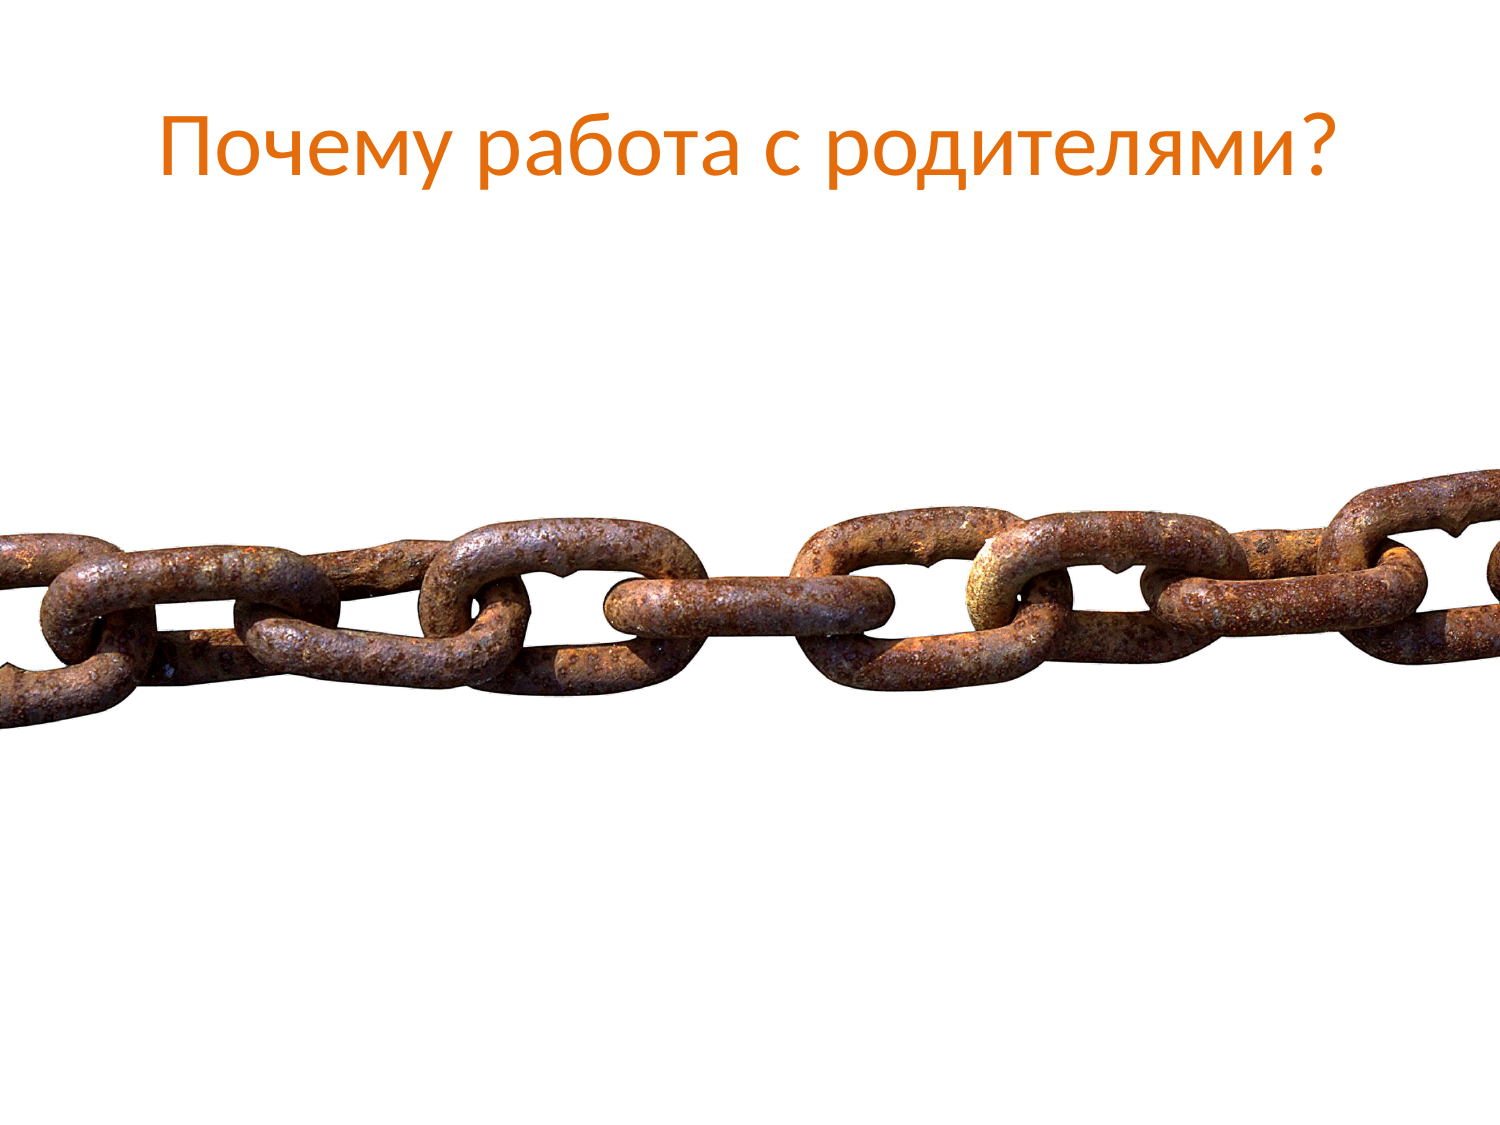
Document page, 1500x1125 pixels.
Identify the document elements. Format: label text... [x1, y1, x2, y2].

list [0, 467, 1500, 731]
title Почему работа с родителями? [75, 45, 1425, 233]
